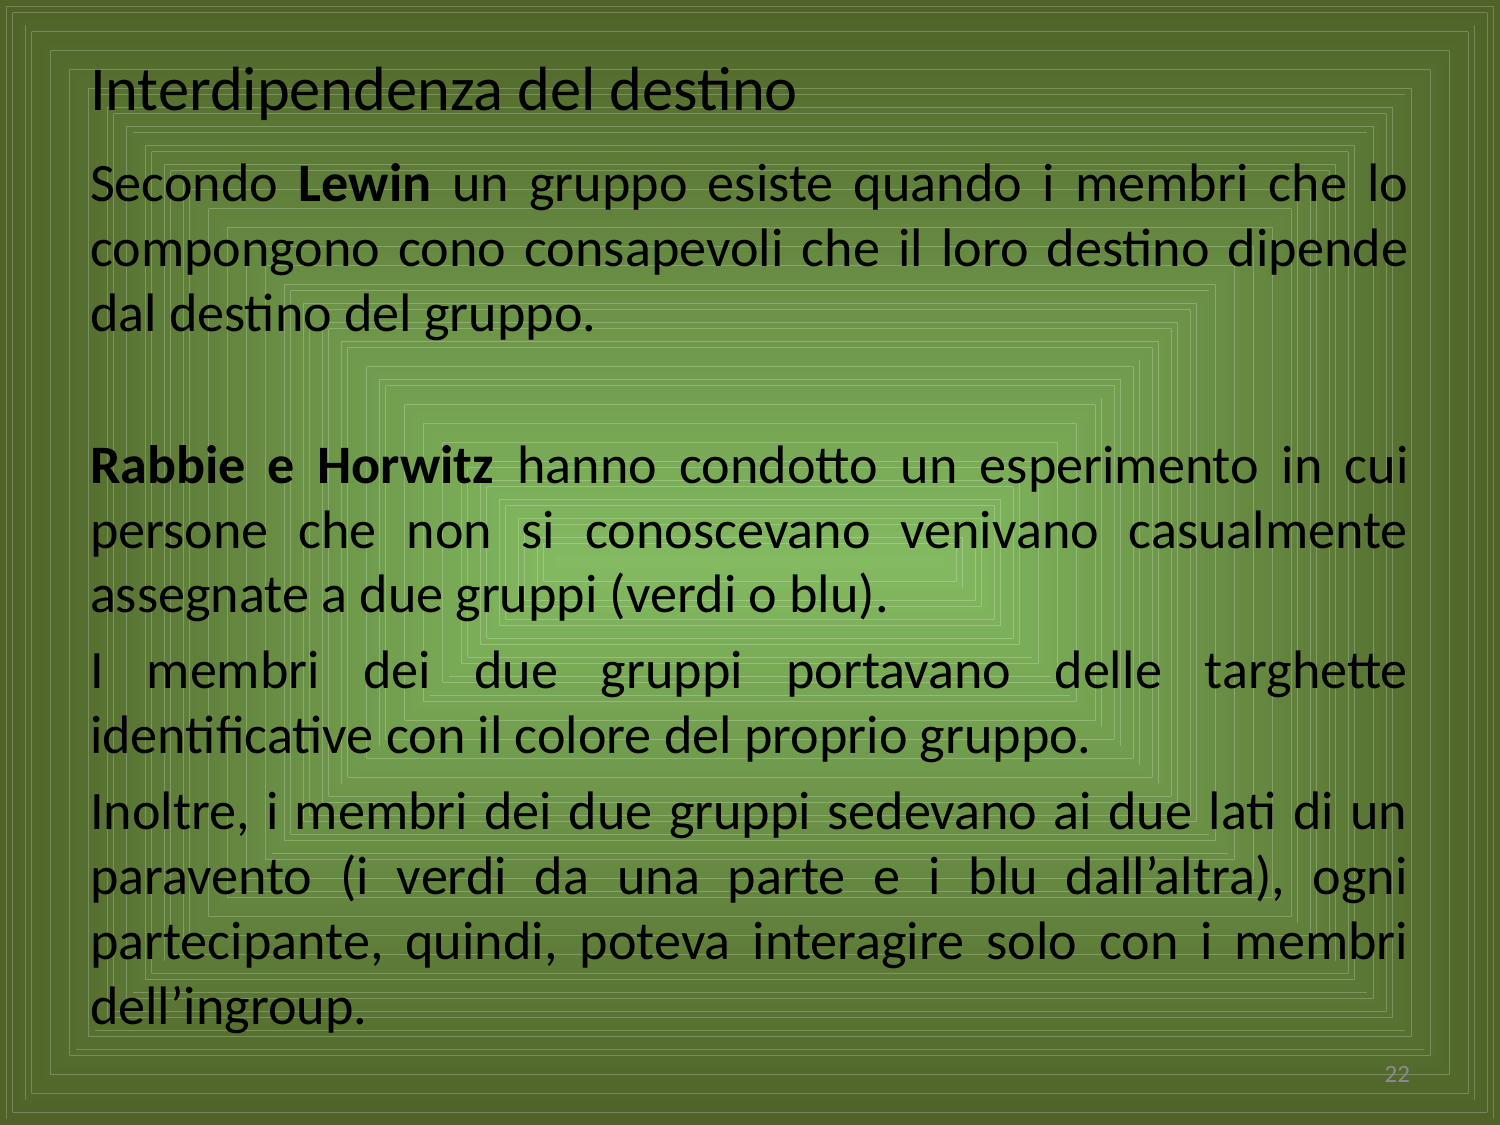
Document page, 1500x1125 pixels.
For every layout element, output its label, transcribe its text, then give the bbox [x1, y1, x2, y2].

title Interdipendenza del destino [75, 37, 1425, 134]
list Secondo Lewin un gruppo esiste quando i membri che lo compongono cono consapevoli che il loro destino dipende dal destino del gruppo. Rabbie e Horwitz hanno condotto un esperimento in cui persone che non si conoscevano venivano casualmente assegnate a due gruppi (verdi o blu). I membri dei due gruppi portavano delle targhette identificative con il colore del proprio gruppo. Inoltre, i membri dei due gruppi sedevano ai due lati di un paravento (i verdi da una parte e i blu dall’altra), ogni partecipante, quindi, poteva interagire solo con i membri dell’ingroup. [75, 139, 1425, 1109]
slide_number 22 [1074, 1042, 1425, 1103]
